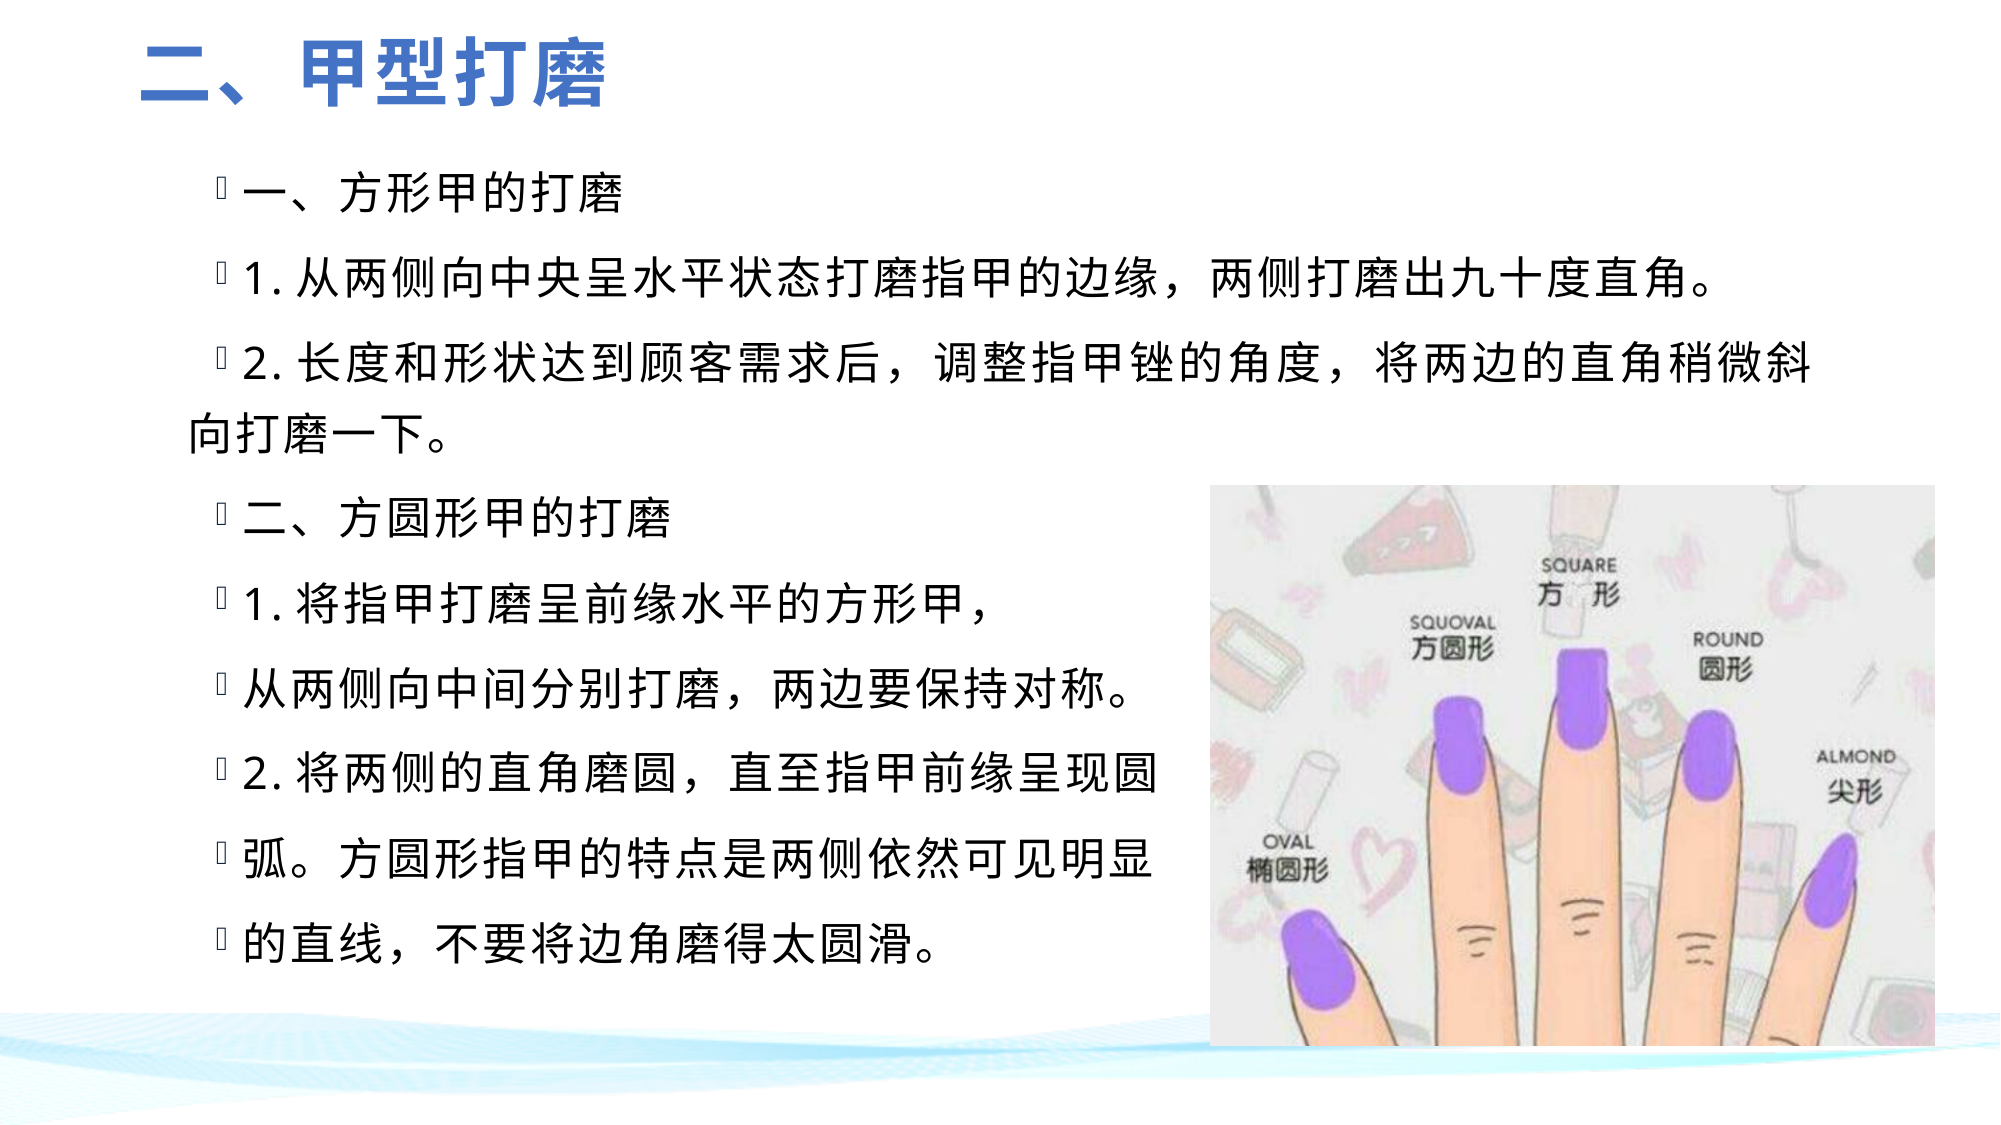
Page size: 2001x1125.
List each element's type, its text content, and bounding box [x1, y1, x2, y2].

picture [0, 485, 2000, 1125]
title 二、甲型打磨 [122, 25, 1000, 125]
list 一、方形甲的打磨 1.从两侧向中央呈水平状态打磨指甲的边缘，两侧打磨出九十度直角。 2.长度和形状达到顾客需求后，调整指甲锉的角度，将两边的直角稍微斜向打磨一下。 二、方圆形甲的打磨 1.将指甲打磨呈前缘水平的方形甲， 从两侧向中间分别打磨，两边要保持对称。 2.将两侧的直角磨圆，直至指甲前缘呈现圆 弧。方圆形指甲的特点是两侧依然可见明显 的直线，不要将边角磨得太圆滑。 [74, 141, 1830, 982]
